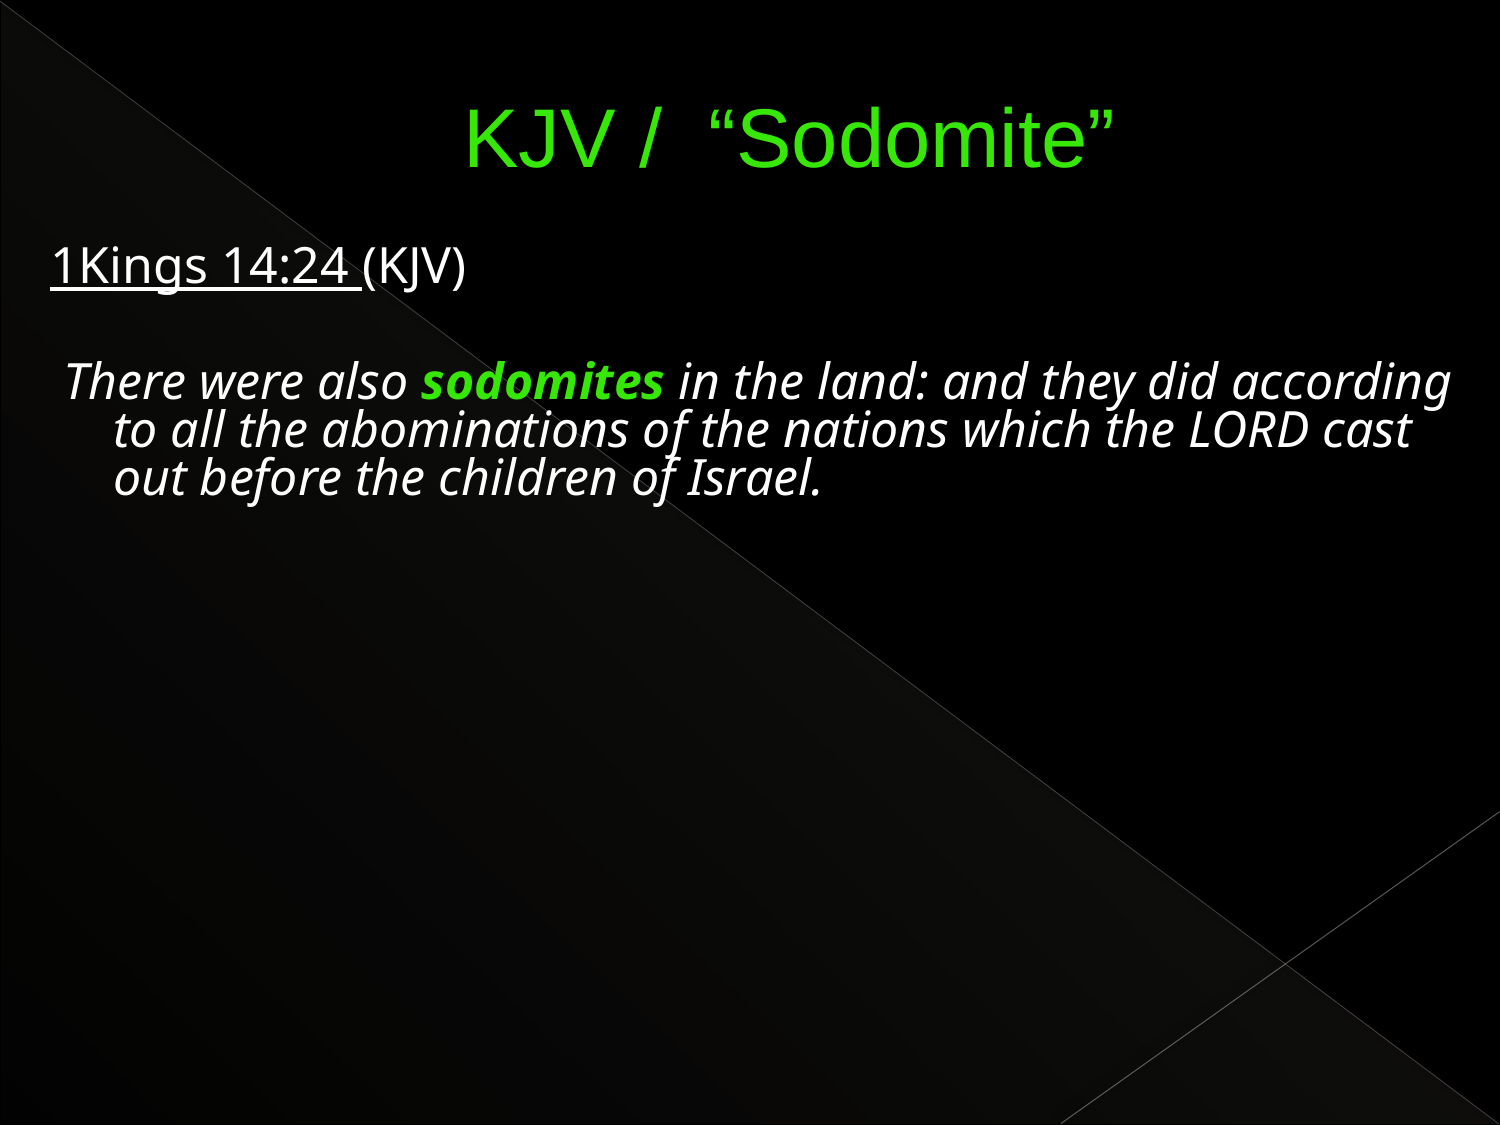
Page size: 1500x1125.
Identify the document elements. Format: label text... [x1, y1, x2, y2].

title KJV / “Sodomite” [75, 43, 1425, 225]
list 1Kings 14:24 (KJV) There were also sodomites in the land: and they did according to all the abominations of the nations which the LORD cast out before the children of Israel. [24, 237, 1475, 1125]
